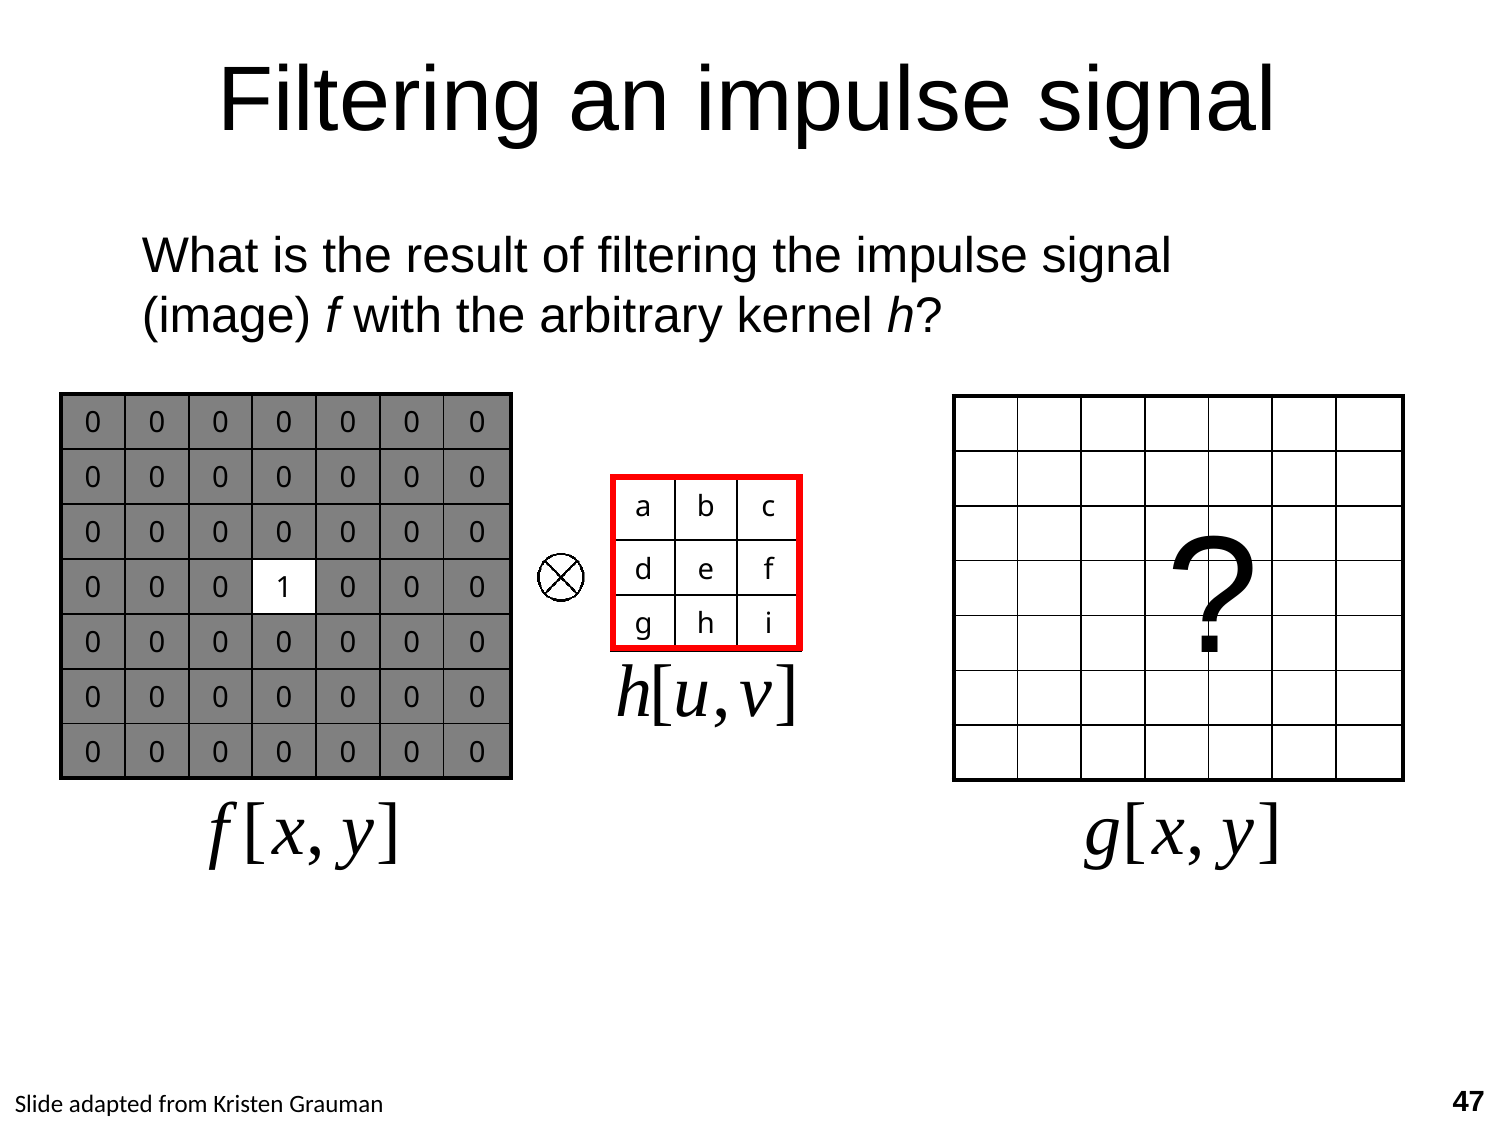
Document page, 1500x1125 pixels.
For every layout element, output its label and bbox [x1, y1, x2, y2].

table_cell [444, 670, 509, 723]
table_cell [253, 560, 315, 613]
table_cell [1018, 452, 1080, 505]
table_cell [444, 505, 509, 558]
table_cell [190, 450, 251, 503]
table_cell [1273, 694, 1335, 724]
table_header [381, 396, 443, 448]
table_cell [1146, 726, 1208, 778]
table_cell [253, 670, 315, 723]
table_header [1337, 398, 1401, 450]
table_cell [444, 615, 509, 668]
table_cell [1209, 452, 1271, 478]
table_cell [126, 560, 188, 613]
table_cell [190, 724, 251, 776]
table_cell [956, 452, 1017, 505]
table_cell [63, 505, 124, 558]
table_cell [381, 560, 443, 613]
table_cell [126, 724, 188, 776]
table_cell [190, 670, 251, 723]
table_cell [381, 724, 443, 776]
table_cell [1337, 726, 1401, 778]
table_header [1082, 398, 1144, 450]
table_cell [1146, 671, 1208, 724]
table_cell [63, 450, 124, 503]
table_cell [381, 450, 443, 503]
table_header [956, 398, 1017, 450]
text_box [604, 476, 809, 748]
table_cell [317, 560, 379, 613]
table_cell [1082, 561, 1144, 615]
table_header [1273, 398, 1335, 450]
table_cell [1018, 726, 1080, 778]
table_cell [1082, 452, 1144, 505]
table_cell [1273, 452, 1335, 478]
table_cell [126, 615, 188, 668]
table_cell [381, 615, 443, 668]
table_header [1209, 398, 1271, 450]
table_cell [444, 560, 509, 613]
table_cell [317, 450, 379, 503]
table_header [63, 396, 124, 448]
table_header [1146, 398, 1208, 450]
table_cell [1018, 561, 1080, 615]
table_cell [1018, 671, 1080, 724]
table_cell [1146, 561, 1151, 615]
table_header [1018, 398, 1080, 450]
table_cell [126, 505, 188, 558]
table_cell [317, 724, 379, 776]
slide_number [1149, 1074, 1500, 1125]
table_cell [253, 724, 315, 776]
text_box [1151, 478, 1433, 694]
table_cell [63, 670, 124, 723]
table_cell [444, 724, 509, 776]
table_cell [1273, 726, 1335, 778]
text_box [0, 1079, 413, 1125]
table_cell [317, 505, 379, 558]
table_header [126, 396, 188, 448]
table_cell [956, 726, 1017, 778]
text_box [127, 215, 1325, 350]
table_cell [381, 505, 443, 558]
table_cell [190, 505, 251, 558]
title [72, 0, 1424, 188]
table_cell [190, 560, 251, 613]
table_cell [956, 671, 1017, 724]
table_cell [63, 560, 124, 613]
table_cell [126, 450, 188, 503]
table_cell [317, 670, 379, 723]
table_cell [1209, 726, 1271, 778]
table_cell [190, 615, 251, 668]
table_cell [1082, 671, 1144, 724]
table_cell [1082, 507, 1144, 560]
table_cell [1146, 452, 1208, 505]
picture [528, 550, 595, 605]
text_box [1069, 785, 1293, 886]
table_cell [956, 507, 1017, 560]
table_cell [1146, 507, 1151, 560]
table_cell [1209, 694, 1271, 724]
table_cell [63, 724, 124, 776]
table_cell [126, 670, 188, 723]
table_cell [63, 615, 124, 668]
table_cell [1337, 452, 1401, 478]
table_header [444, 396, 509, 448]
table_cell [253, 450, 315, 503]
table_cell [1146, 616, 1151, 670]
table_cell [317, 615, 379, 668]
table_cell [444, 450, 509, 503]
table_cell [1018, 507, 1080, 560]
table_cell [253, 505, 315, 558]
table_cell [1082, 726, 1144, 778]
table_cell [381, 670, 443, 723]
table_cell [956, 561, 1017, 615]
table_cell [1082, 616, 1144, 670]
table_cell [1337, 694, 1401, 724]
text_box [183, 785, 413, 886]
table_cell [956, 616, 1017, 670]
table_header [253, 396, 315, 448]
table_header [317, 396, 379, 448]
table_cell [1018, 616, 1080, 670]
table_cell [253, 615, 315, 668]
table_header [190, 396, 251, 448]
